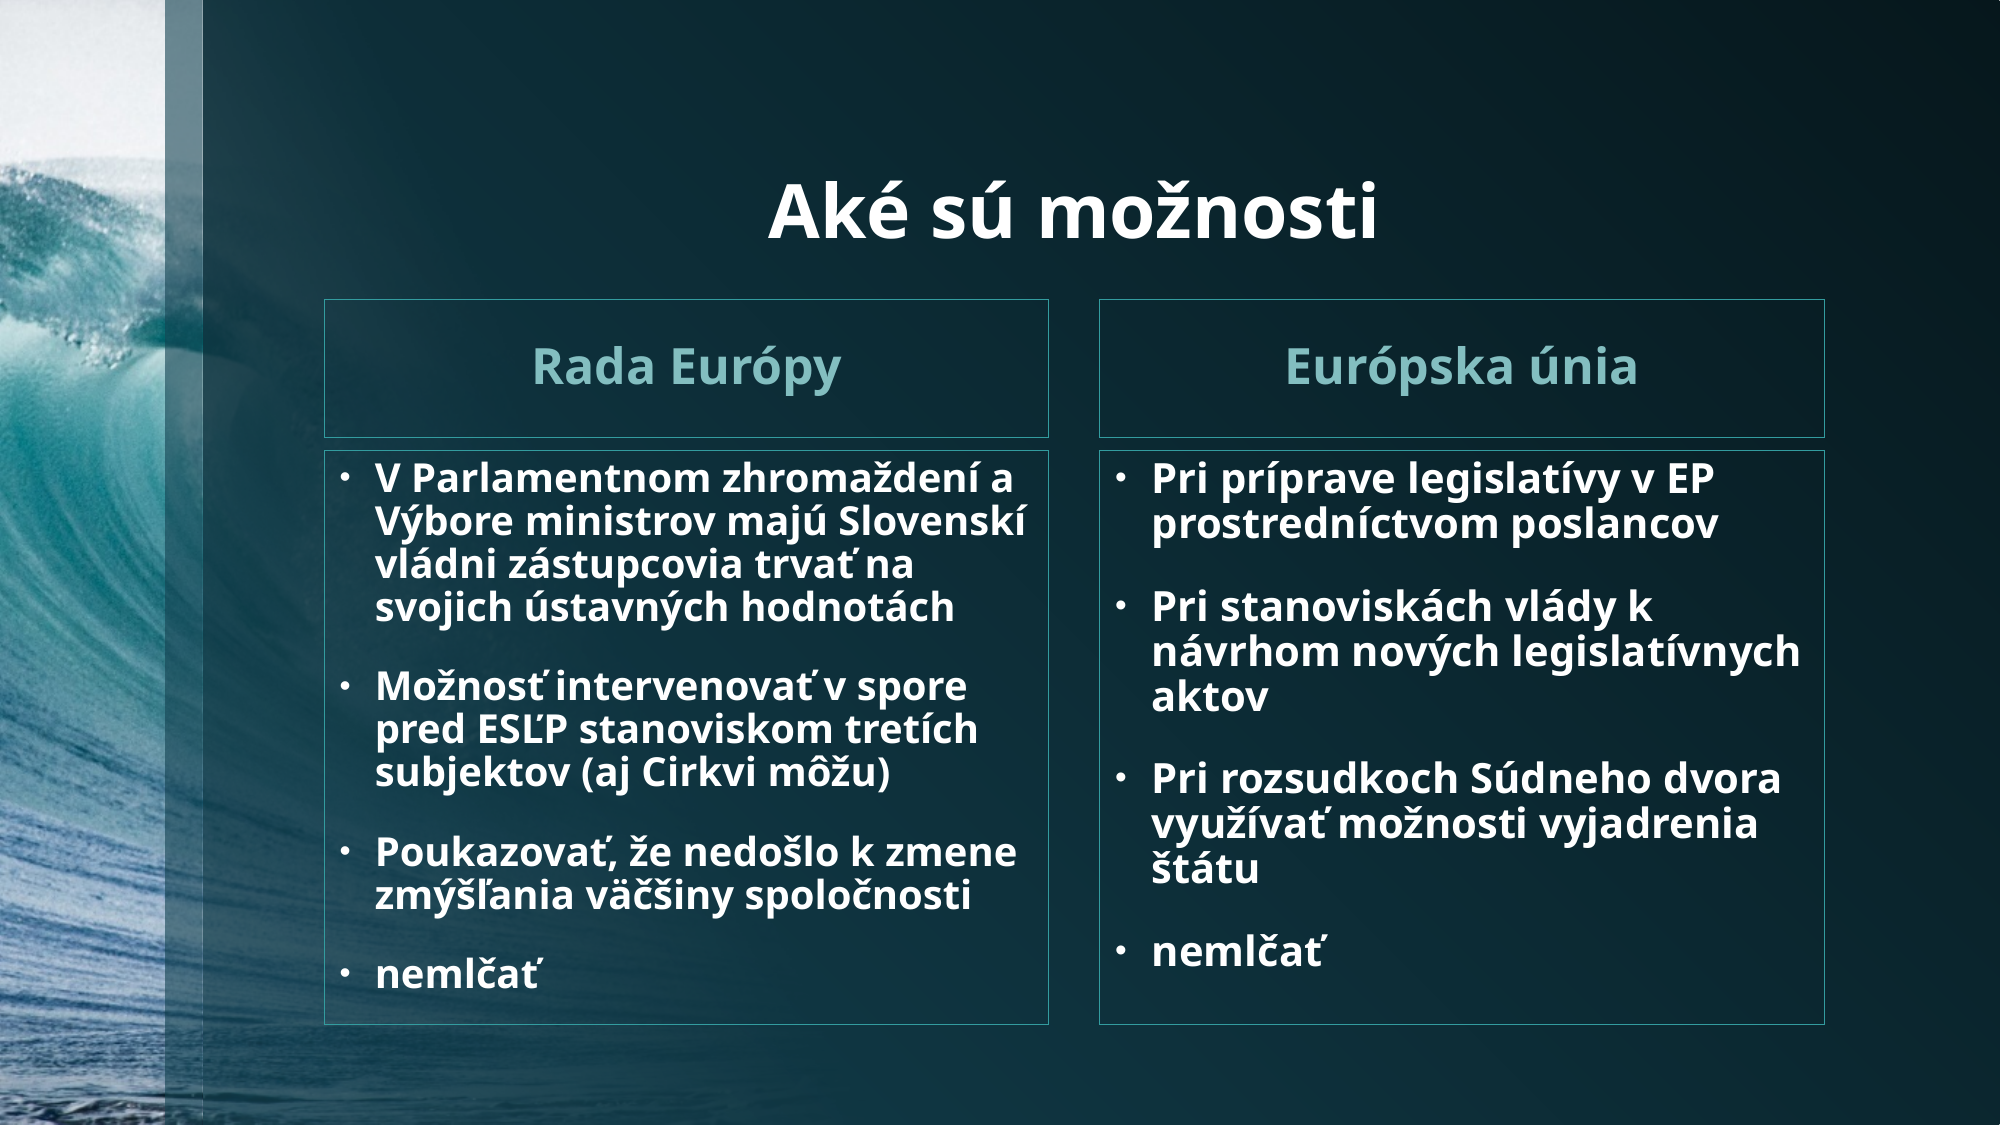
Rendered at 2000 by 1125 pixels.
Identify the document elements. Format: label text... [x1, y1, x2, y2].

list Rada Európy [324, 299, 1049, 438]
list Pri príprave legislatívy v EP prostredníctvom poslancov Pri stanoviskách vlády k návrhom nových legislatívnych aktov Pri rozsudkoch Súdneho dvora využívať možnosti vyjadrenia štátu nemlčať [1099, 450, 1825, 1025]
list V Parlamentnom zhromaždení a Výbore ministrov majú Slovenskí vládni zástupcovia trvať na svojich ústavných hodnotách Možnosť intervenovať v spore pred ESĽP stanoviskom tretích subjektov (aj Cirkvi môžu) Poukazovať, že nedošlo k zmene zmýšľania väčšiny spoločnosti nemlčať [324, 450, 1049, 1025]
picture [0, 0, 2000, 1125]
list Európska únia [1099, 299, 1825, 438]
title Aké sú možnosti [324, 62, 1825, 263]
